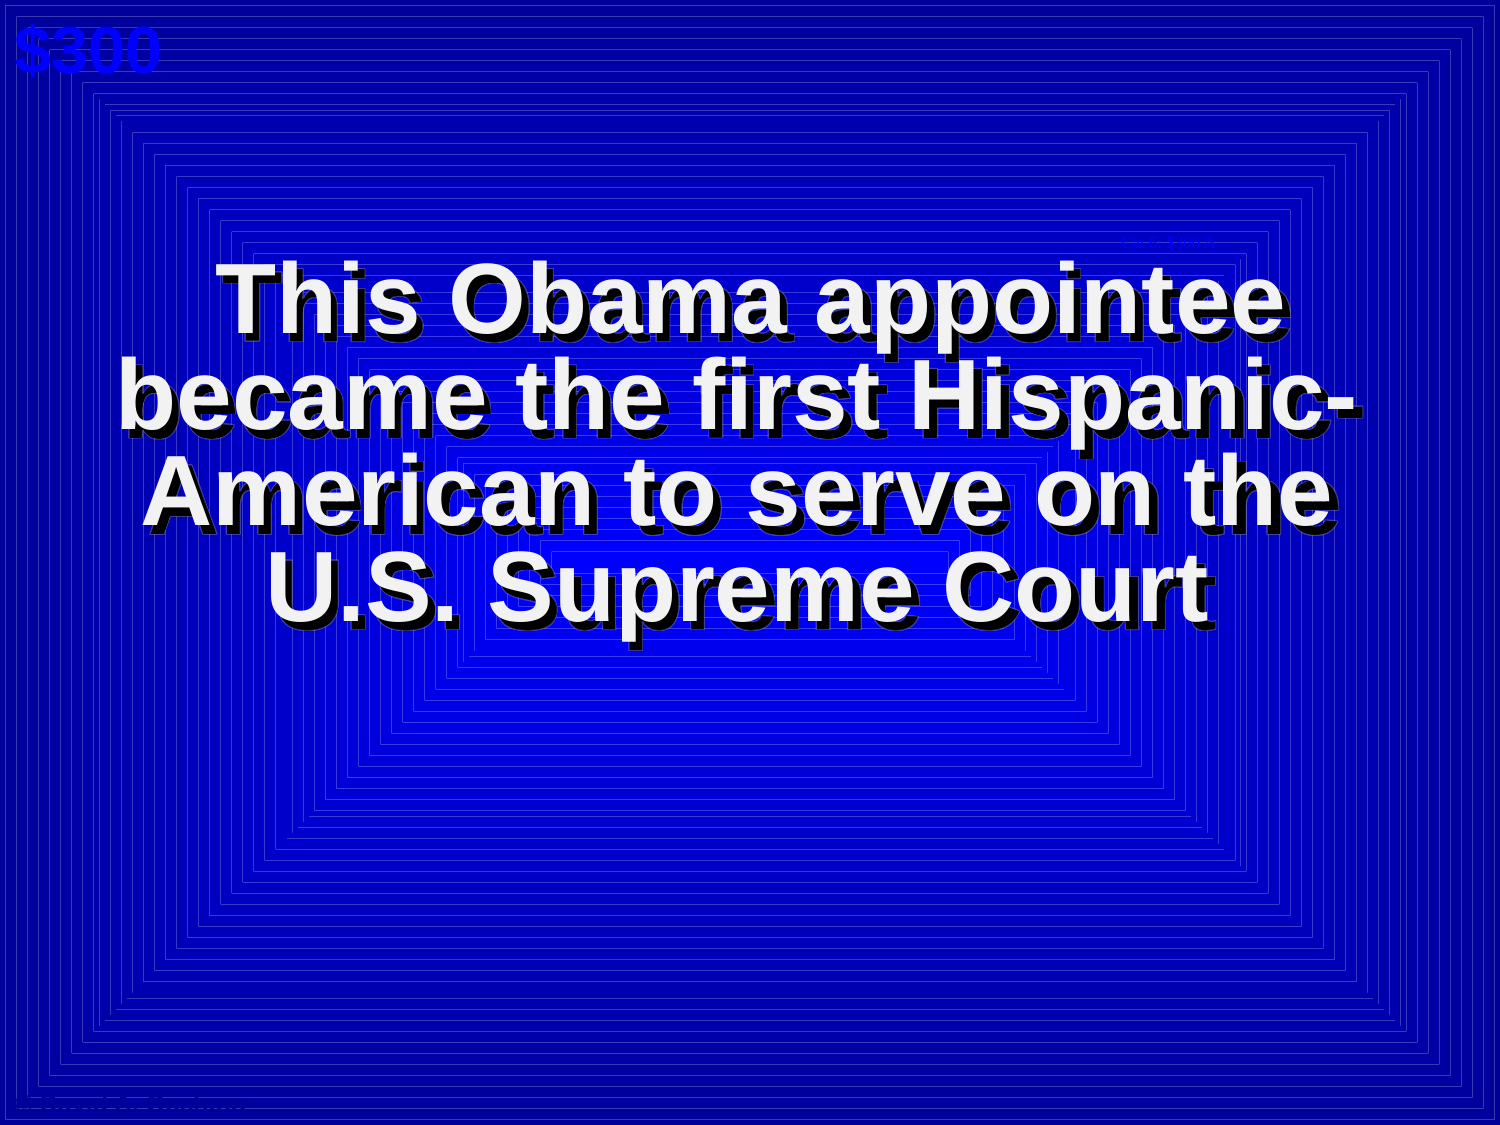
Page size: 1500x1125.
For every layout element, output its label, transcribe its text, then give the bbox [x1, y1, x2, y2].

text_box $300 [0, 0, 188, 95]
text_box This Obama appointee became the first Hispanic-American to serve on the U.S. Supreme Court [50, 249, 1425, 649]
title Cat 6: $300 A [1100, 224, 1238, 250]
